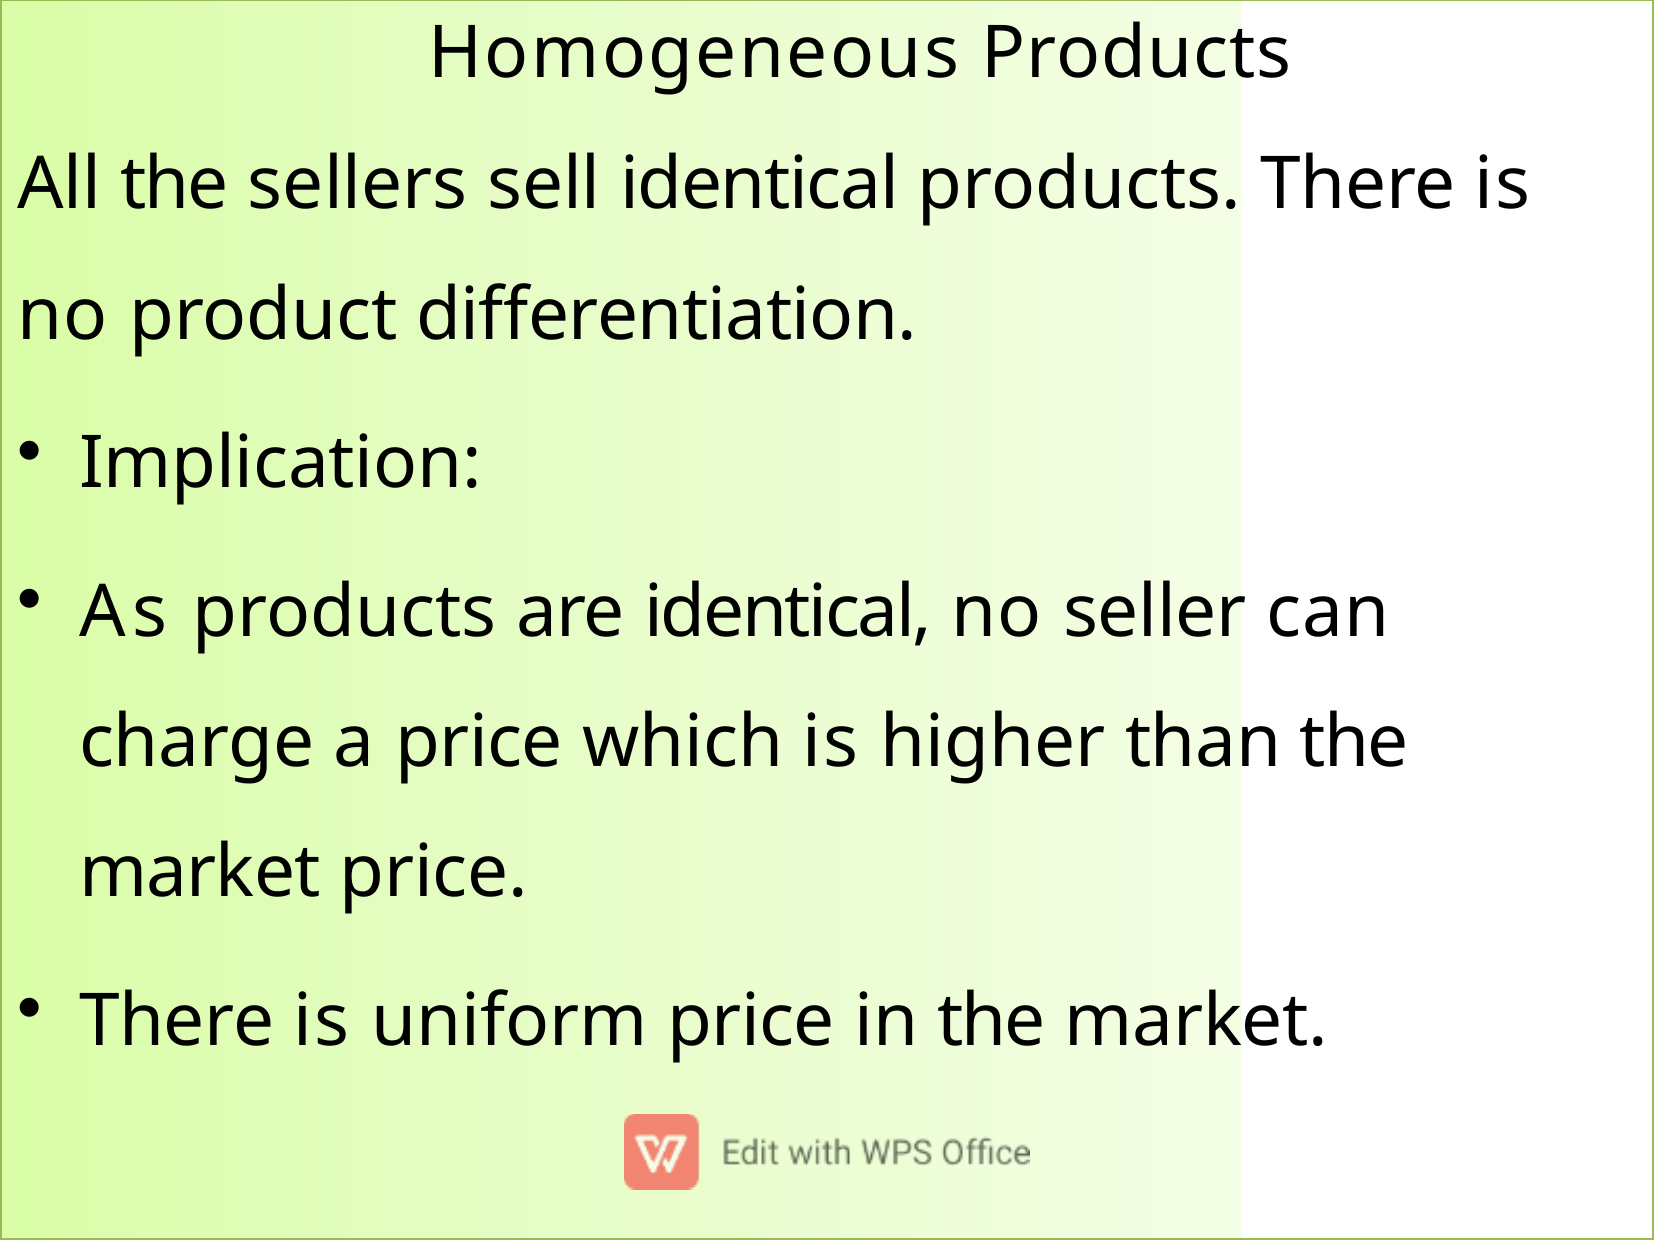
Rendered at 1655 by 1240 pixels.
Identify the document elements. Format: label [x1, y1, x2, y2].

text_box [0, 0, 1655, 1240]
picture [624, 1114, 1030, 1190]
